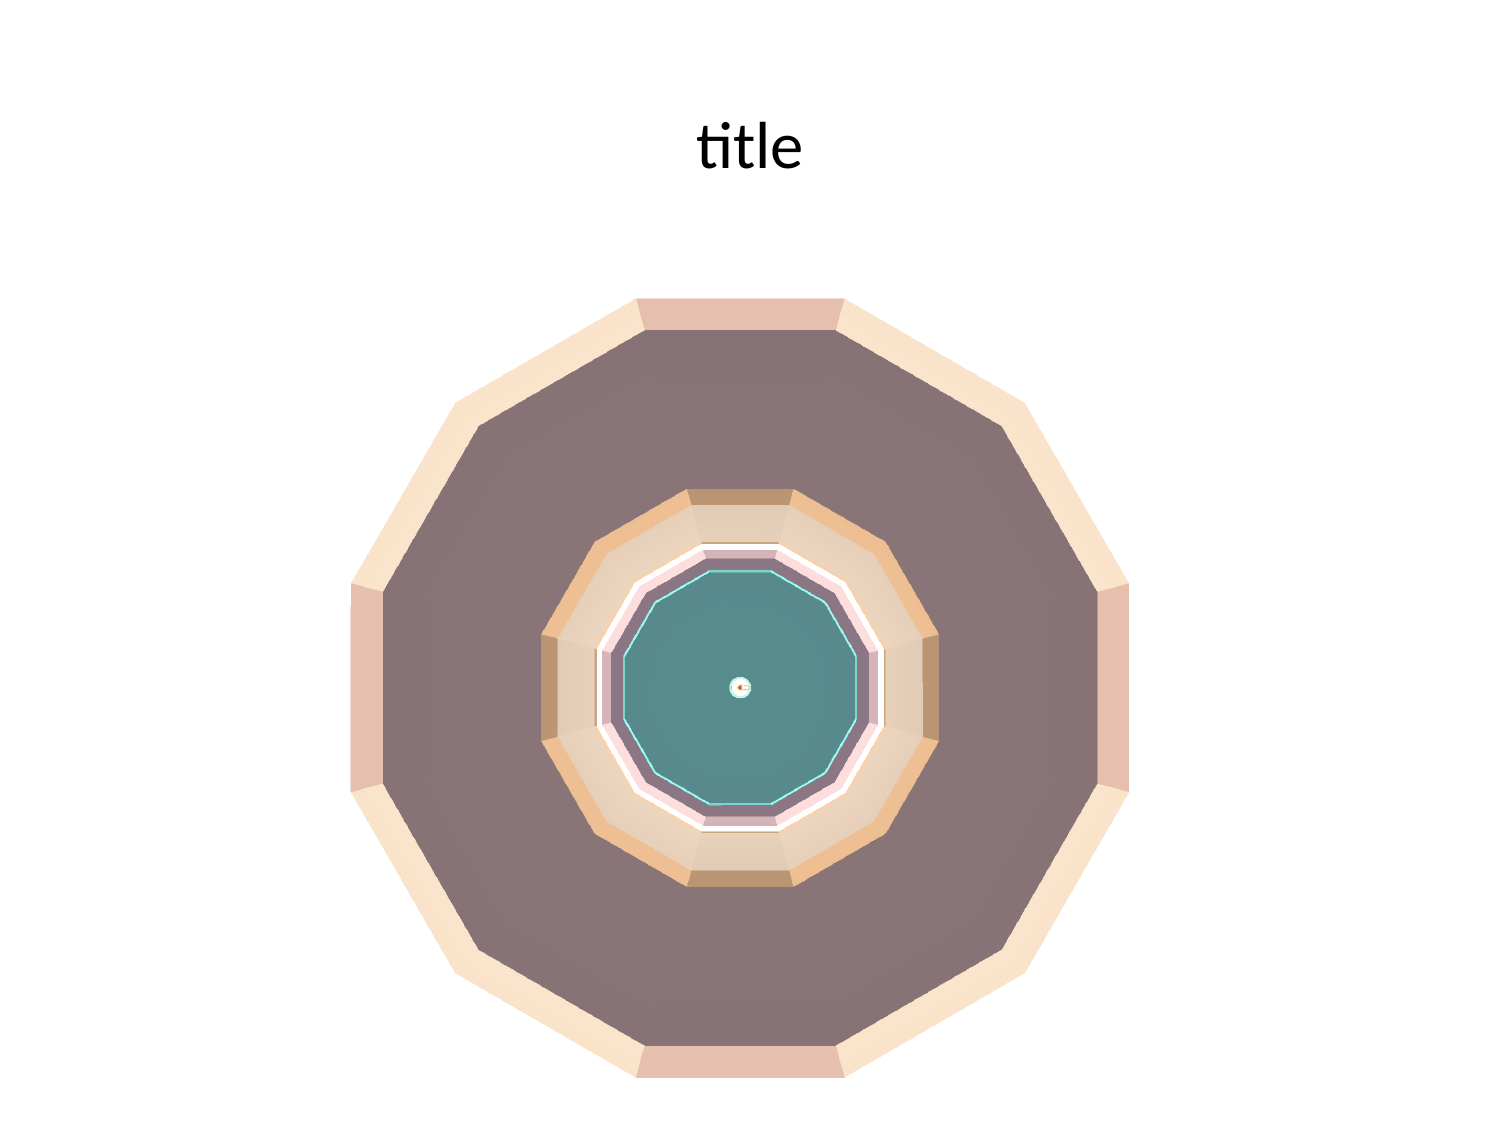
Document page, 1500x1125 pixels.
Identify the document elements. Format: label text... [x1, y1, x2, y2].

title title [112, 74, 1388, 209]
picture [0, 224, 1500, 1113]
